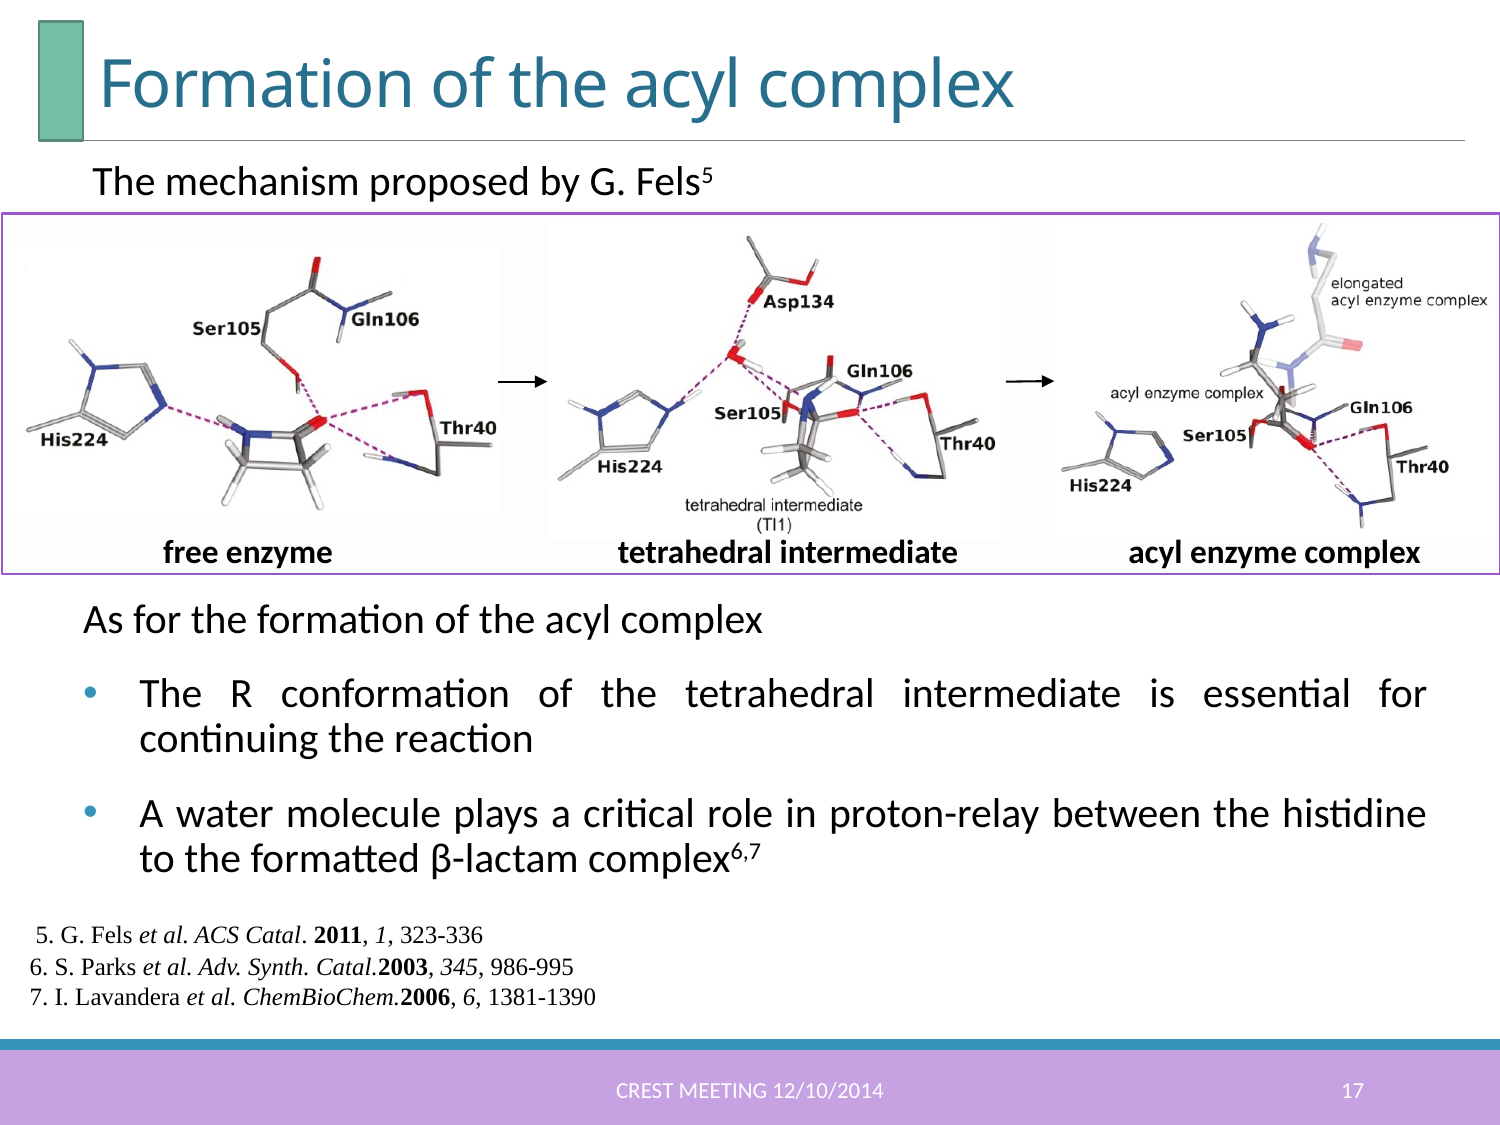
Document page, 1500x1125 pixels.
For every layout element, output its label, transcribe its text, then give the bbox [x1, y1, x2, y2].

list The mechanism proposed by G. Fels5 As for the formation of the acyl complex The R conformation of the tetrahedral intermediate is essential for continuing the reaction A water molecule plays a critical role in proton-relay between the histidine to the formatted β-lactam complex6,7 [83, 152, 1428, 212]
text_box 5. G. Fels et al. ACS Catal. 2011, 1, 323-336 [20, 911, 499, 957]
picture [546, 223, 1007, 540]
text_box acyl enzyme complex [1113, 547, 1437, 578]
text_box 6. S. Parks et al. Adv. Synth. Catal.2003, 345, 986-995 7. I. Lavandera et al. ChemBioChem.2006, 6, 1381-1390 [14, 943, 612, 1018]
picture [7, 246, 499, 518]
slide_number 17 [1218, 1059, 1380, 1120]
picture [1053, 223, 1496, 540]
footer CREST meeting 12/10/2014 [453, 1059, 1047, 1120]
text_box tetrahedral intermediate [603, 548, 974, 578]
text_box free enzyme [148, 525, 349, 578]
text_box [1, 212, 1500, 575]
text_box [38, 20, 84, 142]
list The mechanism proposed by G. Fels5 As for the formation of the acyl complex The R conformation of the tetrahedral intermediate is essential for continuing the reaction A water molecule plays a critical role in proton-relay between the histidine to the formatted β-lactam complex6,7 [83, 575, 1428, 1008]
title Formation of the acyl complex [84, 47, 1428, 129]
